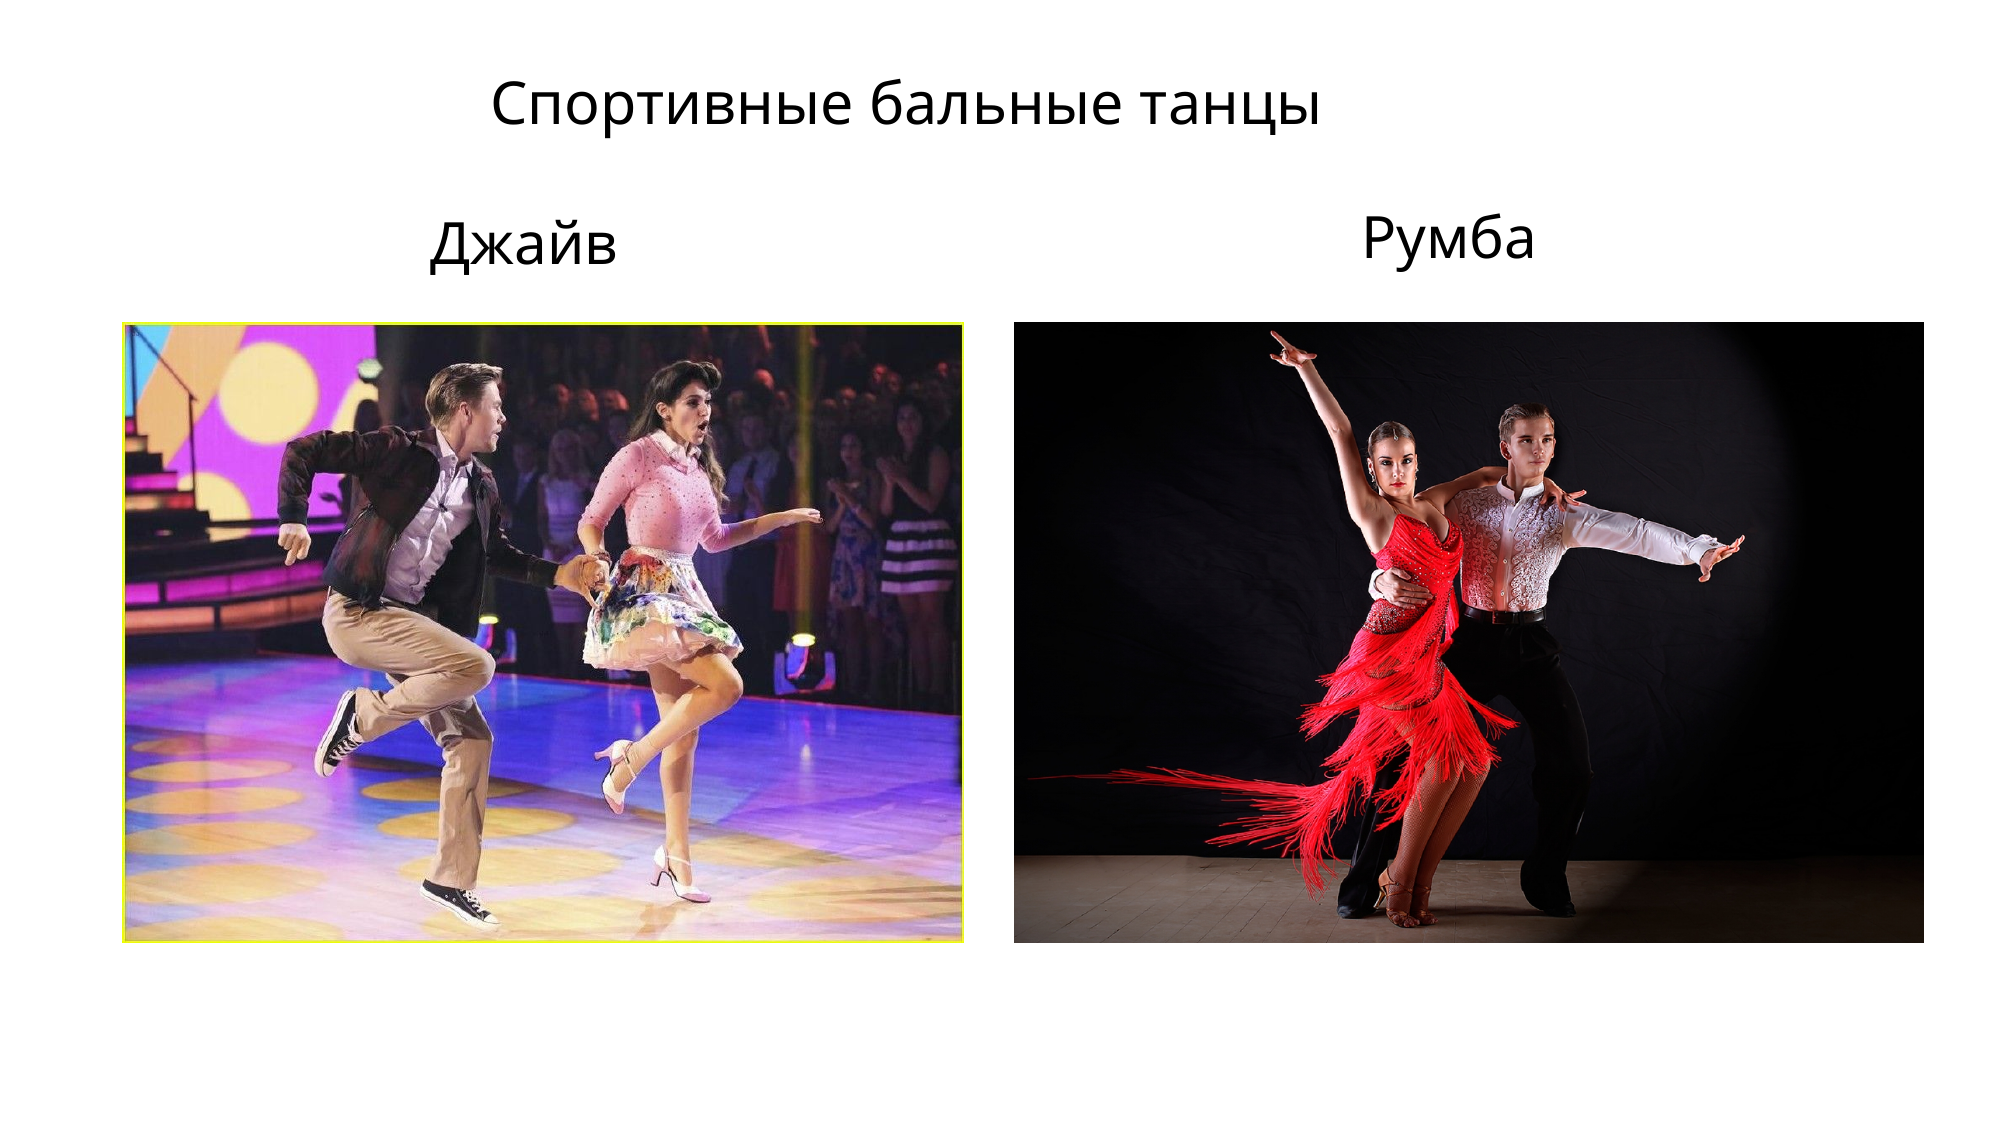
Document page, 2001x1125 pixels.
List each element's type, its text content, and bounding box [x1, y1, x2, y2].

title Спортивные бальные танцы [475, 46, 1452, 164]
picture [121, 322, 964, 943]
list Румба [1346, 200, 1632, 284]
picture [1014, 322, 1924, 943]
list Джайв [415, 206, 669, 295]
